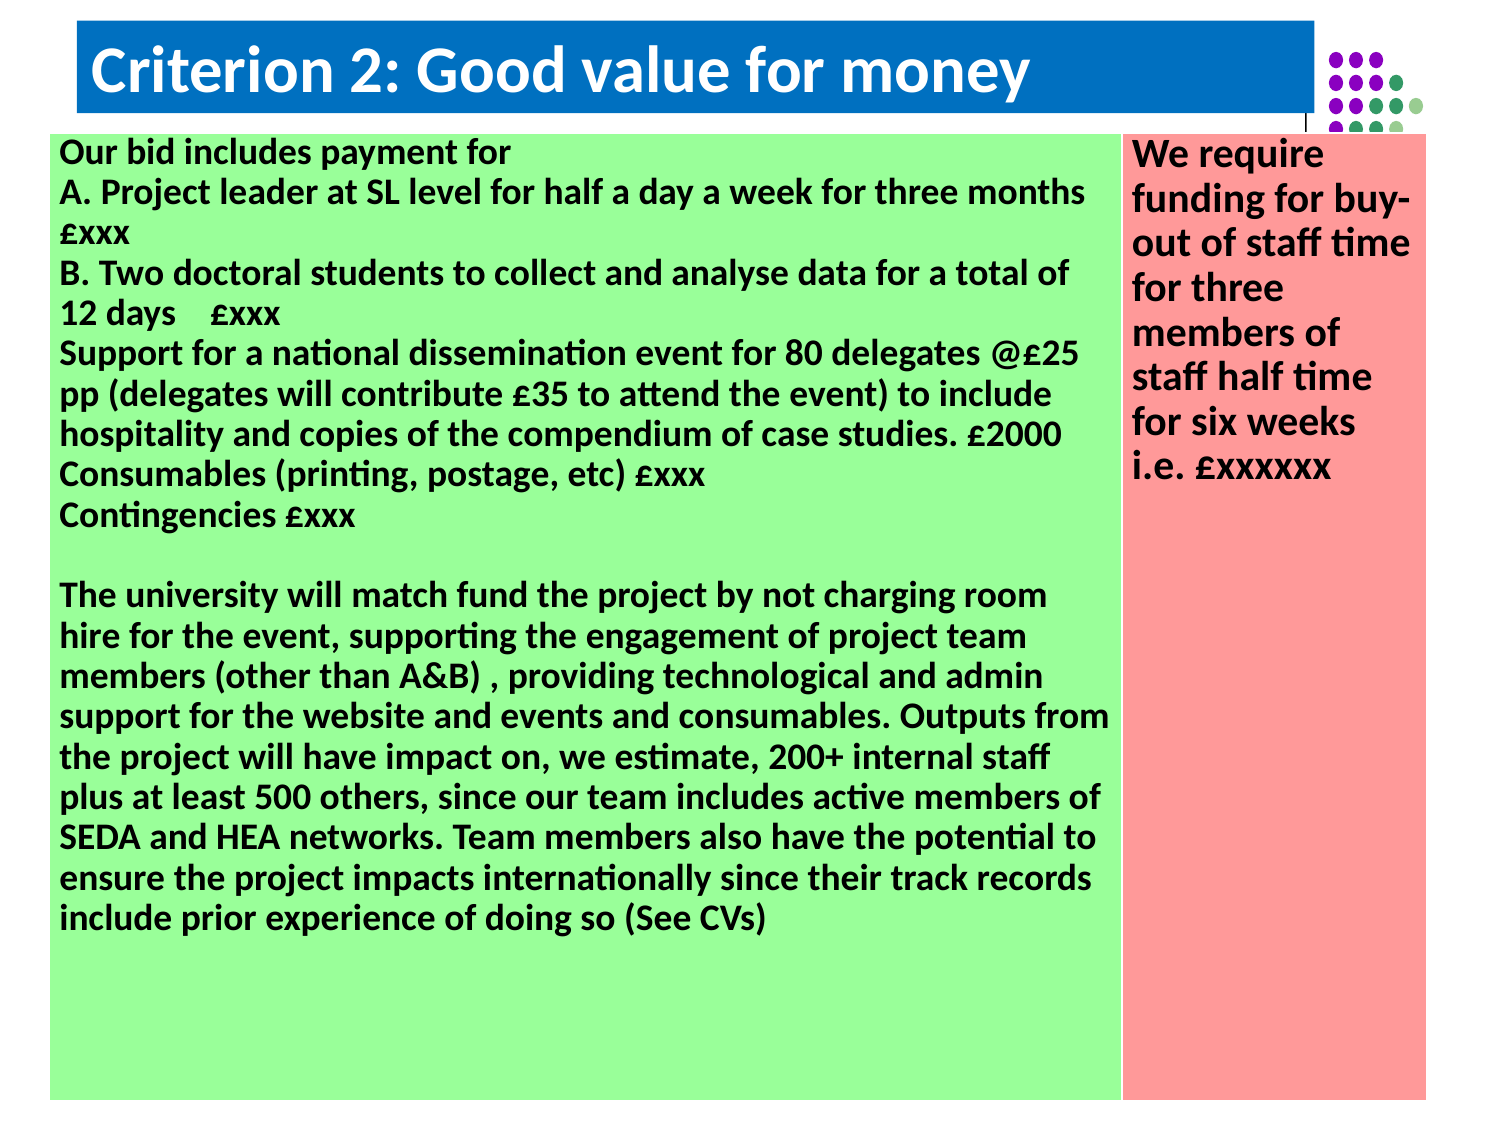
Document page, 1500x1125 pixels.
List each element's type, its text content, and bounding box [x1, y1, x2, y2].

title Criterion 2: Good value for money [76, 20, 1315, 114]
table_header We require funding for buy-out of staff time for three members of staff half time for six weeks i.e. £xxxxxx [1123, 134, 1426, 1100]
table_header Our bid includes payment for A. Project leader at SL level for half a day a week for three months £xxx B. Two doctoral students to collect and analyse data for a total of 12 days £xxx Support for a national dissemination event for 80 delegates @£25 pp (delegates will contribute £35 to attend the event) to include hospitality and copies of the compendium of case studies. £2000 Consumables (printing, postage, etc) £xxx Contingencies £xxx The university will match fund the project by not charging room hire for the event, supporting the engagement of project team members (other than A&B) , providing technological and admin support for the website and events and consumables. Outputs from the project will have impact on, we estimate, 200+ internal staff plus at least 500 others, since our team includes active members of SEDA and HEA networks. Team members also have the potential to ensure the project impacts internationally since their track records include prior experience of doing so (See CVs) [50, 134, 1121, 1100]
